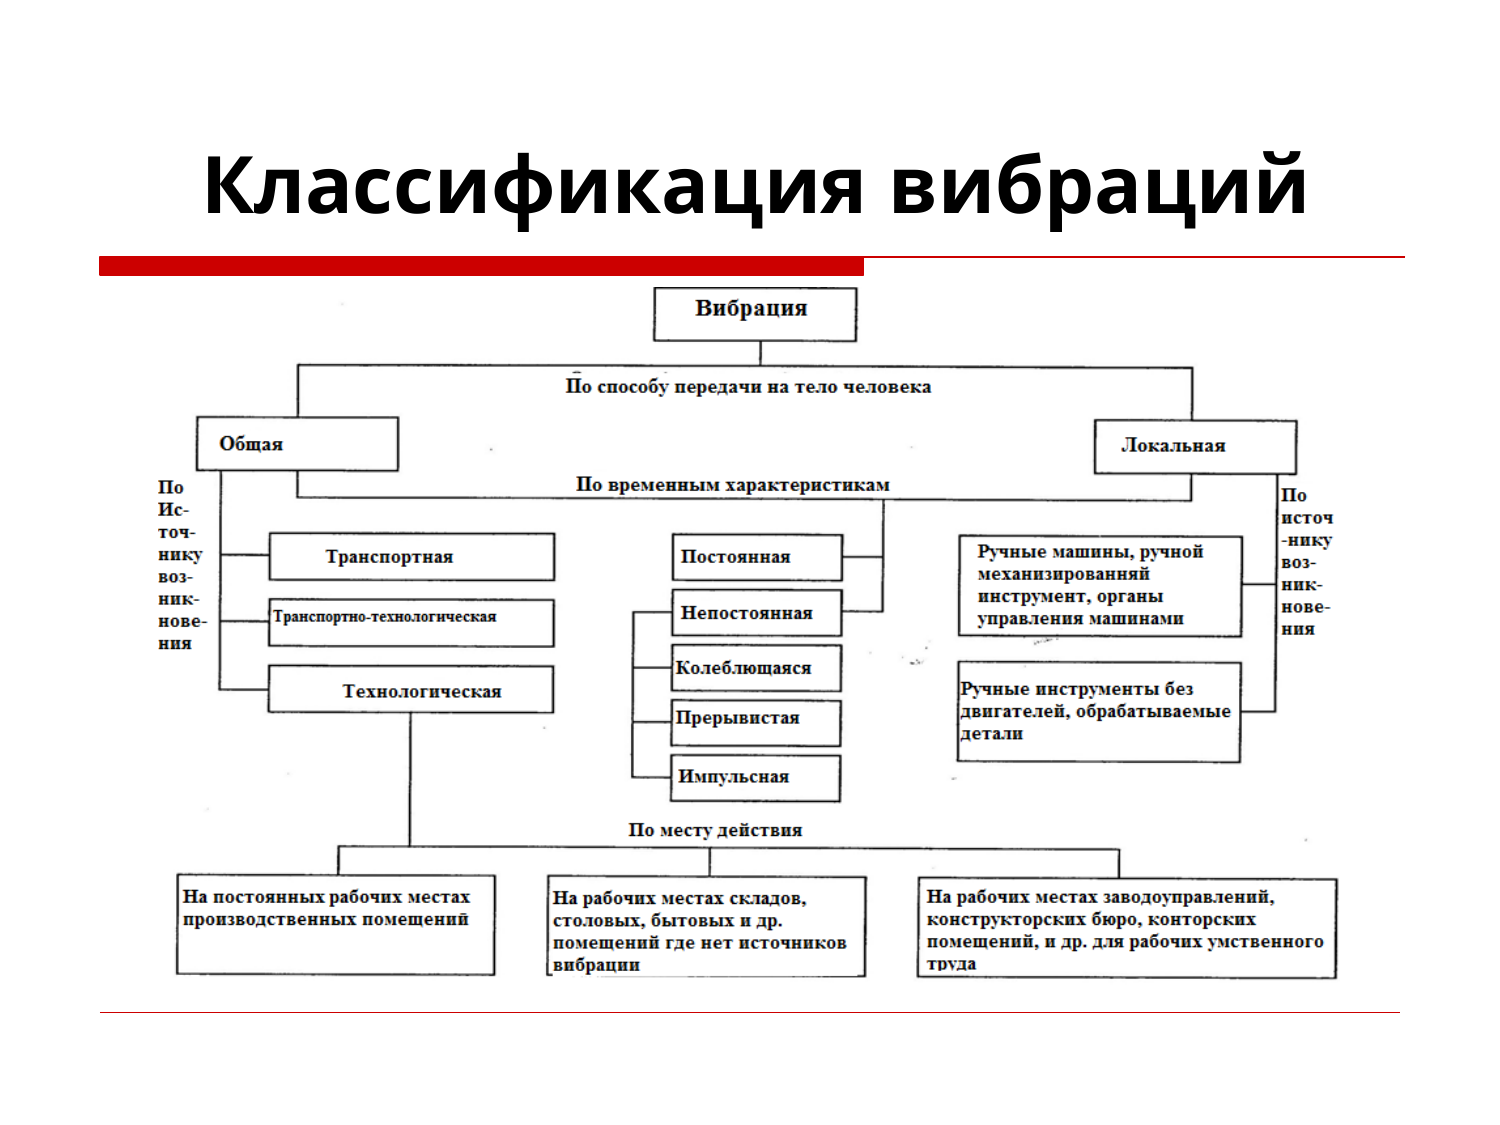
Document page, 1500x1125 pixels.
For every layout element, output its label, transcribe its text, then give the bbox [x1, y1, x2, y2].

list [158, 287, 1340, 988]
title Классификация вибраций [99, 125, 1413, 237]
